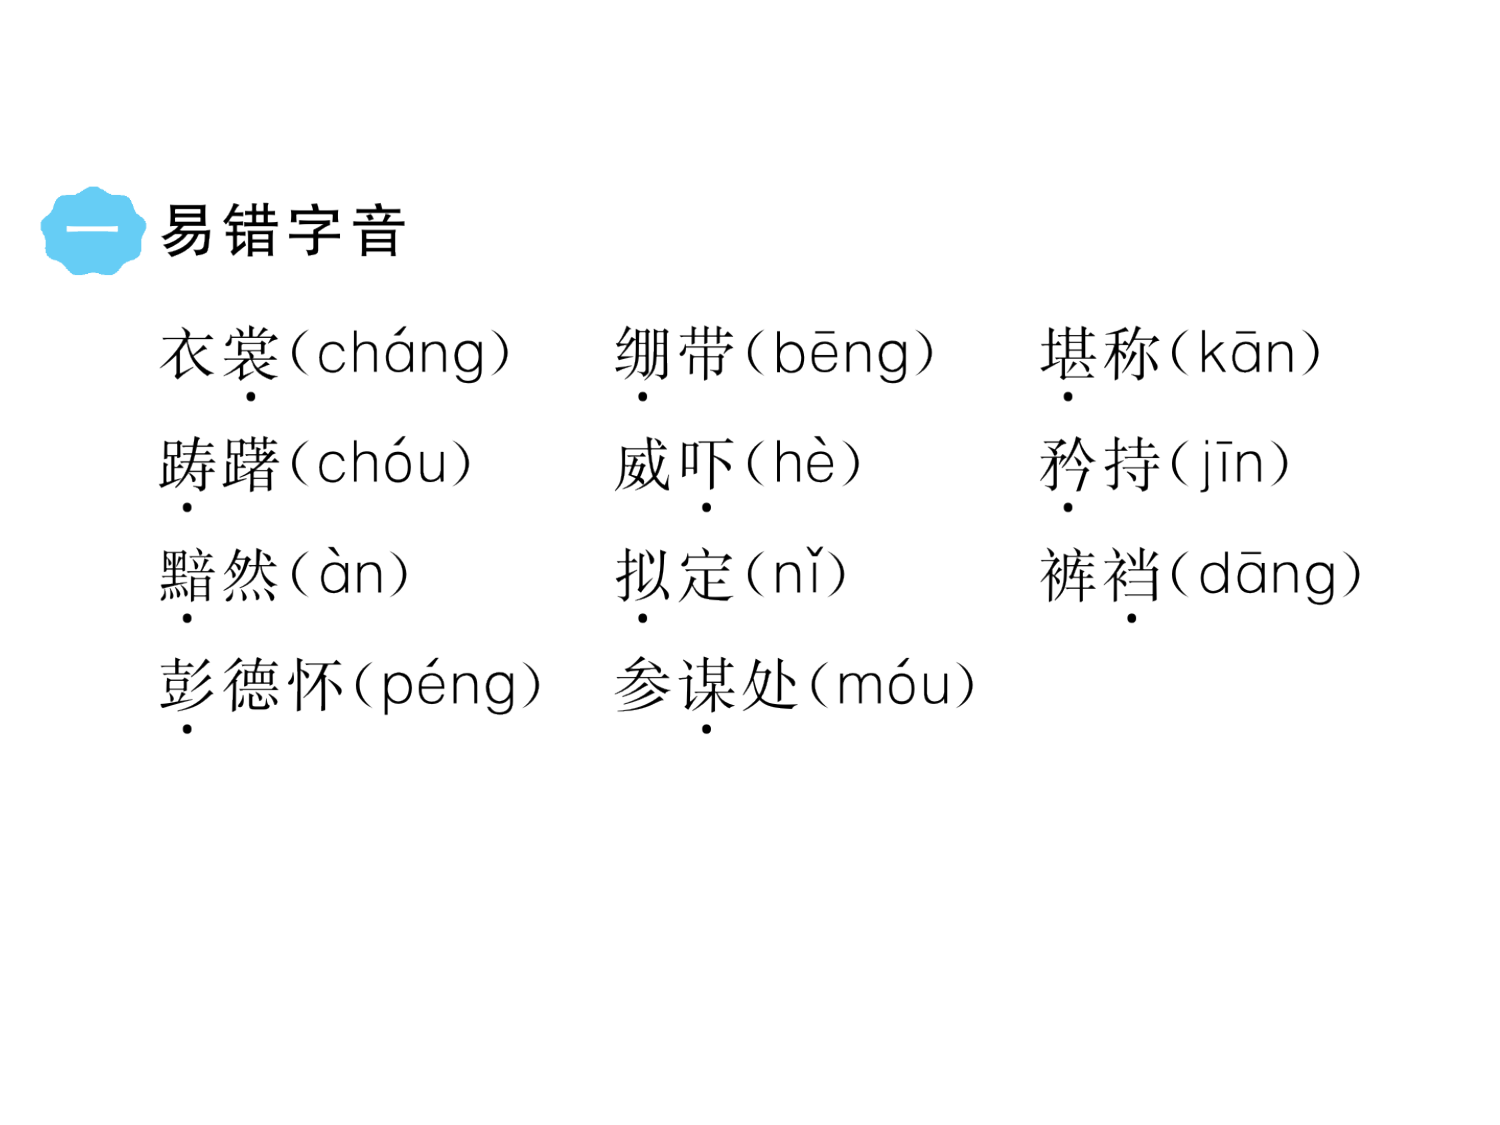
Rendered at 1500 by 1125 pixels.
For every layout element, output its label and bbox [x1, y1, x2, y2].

picture [35, 177, 1453, 750]
